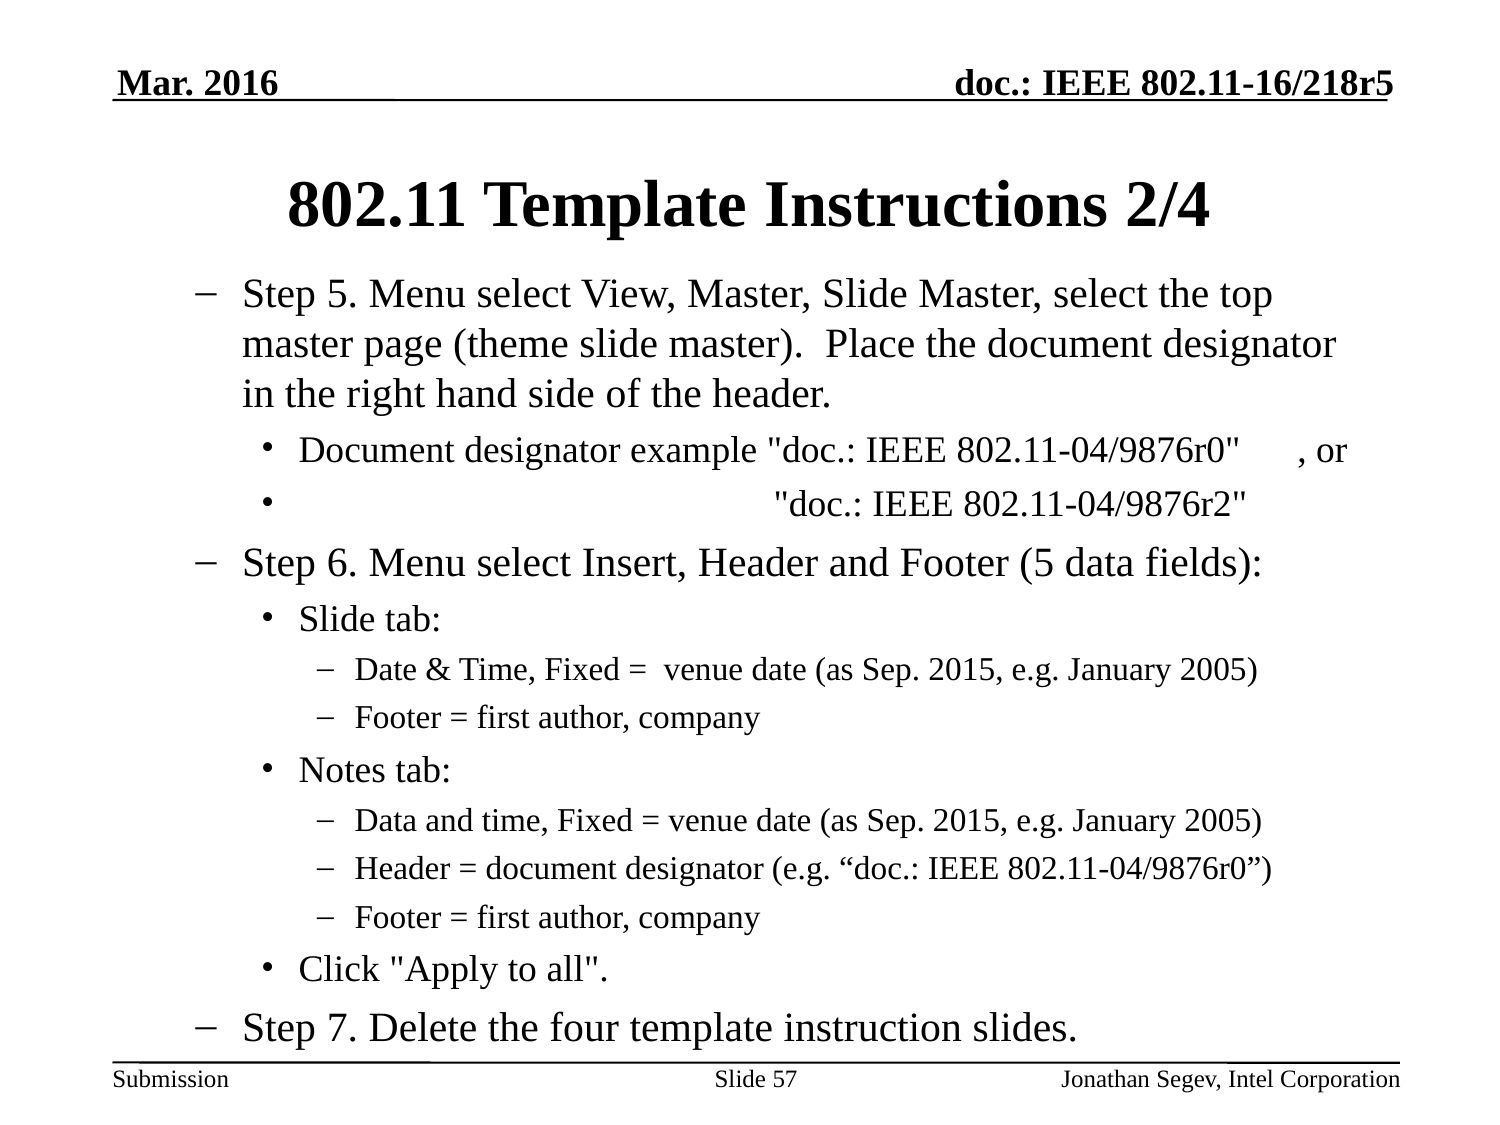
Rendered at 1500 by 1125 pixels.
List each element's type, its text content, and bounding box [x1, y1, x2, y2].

title 802.11 Template Instructions 2/4 [112, 112, 1388, 288]
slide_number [116, 58, 507, 104]
slide_number Slide 57 [712, 1061, 800, 1123]
footer Jonathan Segev, Intel Corporation [985, 1061, 1402, 1095]
list Step 5. Menu select View, Master, Slide Master, select the top master page (theme slide master). Place the document designator in the right hand side of the header. Document designator example "doc.: IEEE 802.11-04/9876r0" , or "doc.: IEEE 802.11-04/9876r2" Step 6. Menu select Insert, Header and Footer (5 data fields): Slide tab: Date & Time, Fixed = venue date (as Sep. 2015, e.g. January 2005) Footer = first author, company Notes tab: Data and time, Fixed = venue date (as Sep. 2015, e.g. January 2005) Header = document designator (e.g. “doc.: IEEE 802.11-04/9876r0”) Footer = first author, company Click "Apply to all". Step 7. Delete the four template instruction slides. [105, 257, 1381, 1067]
